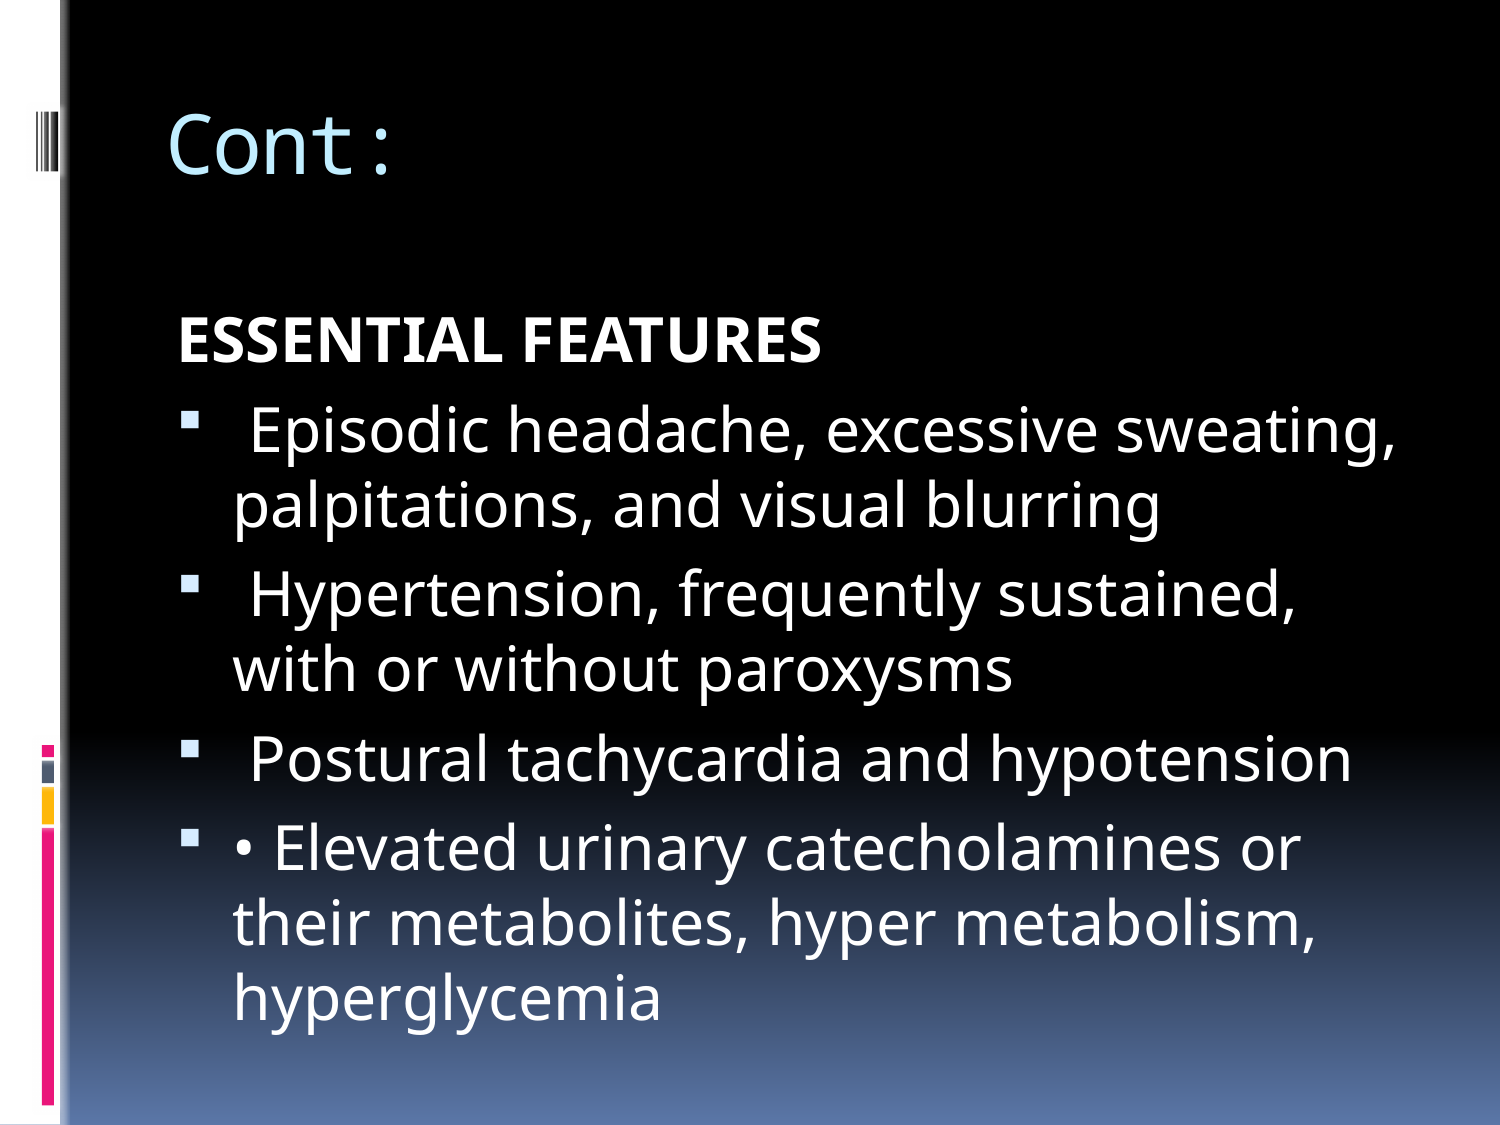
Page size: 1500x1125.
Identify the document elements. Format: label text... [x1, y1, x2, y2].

list ESSENTIAL FEATURES Episodic headache, excessive sweating, palpitations, and visual blurring Hypertension, frequently sustained, with or without paroxysms Postural tachycardia and hypotension • Elevated urinary catecholamines or their metabolites, hyper metabolism, hyperglycemia [149, 292, 1426, 1043]
title Cont: [150, 84, 1425, 235]
